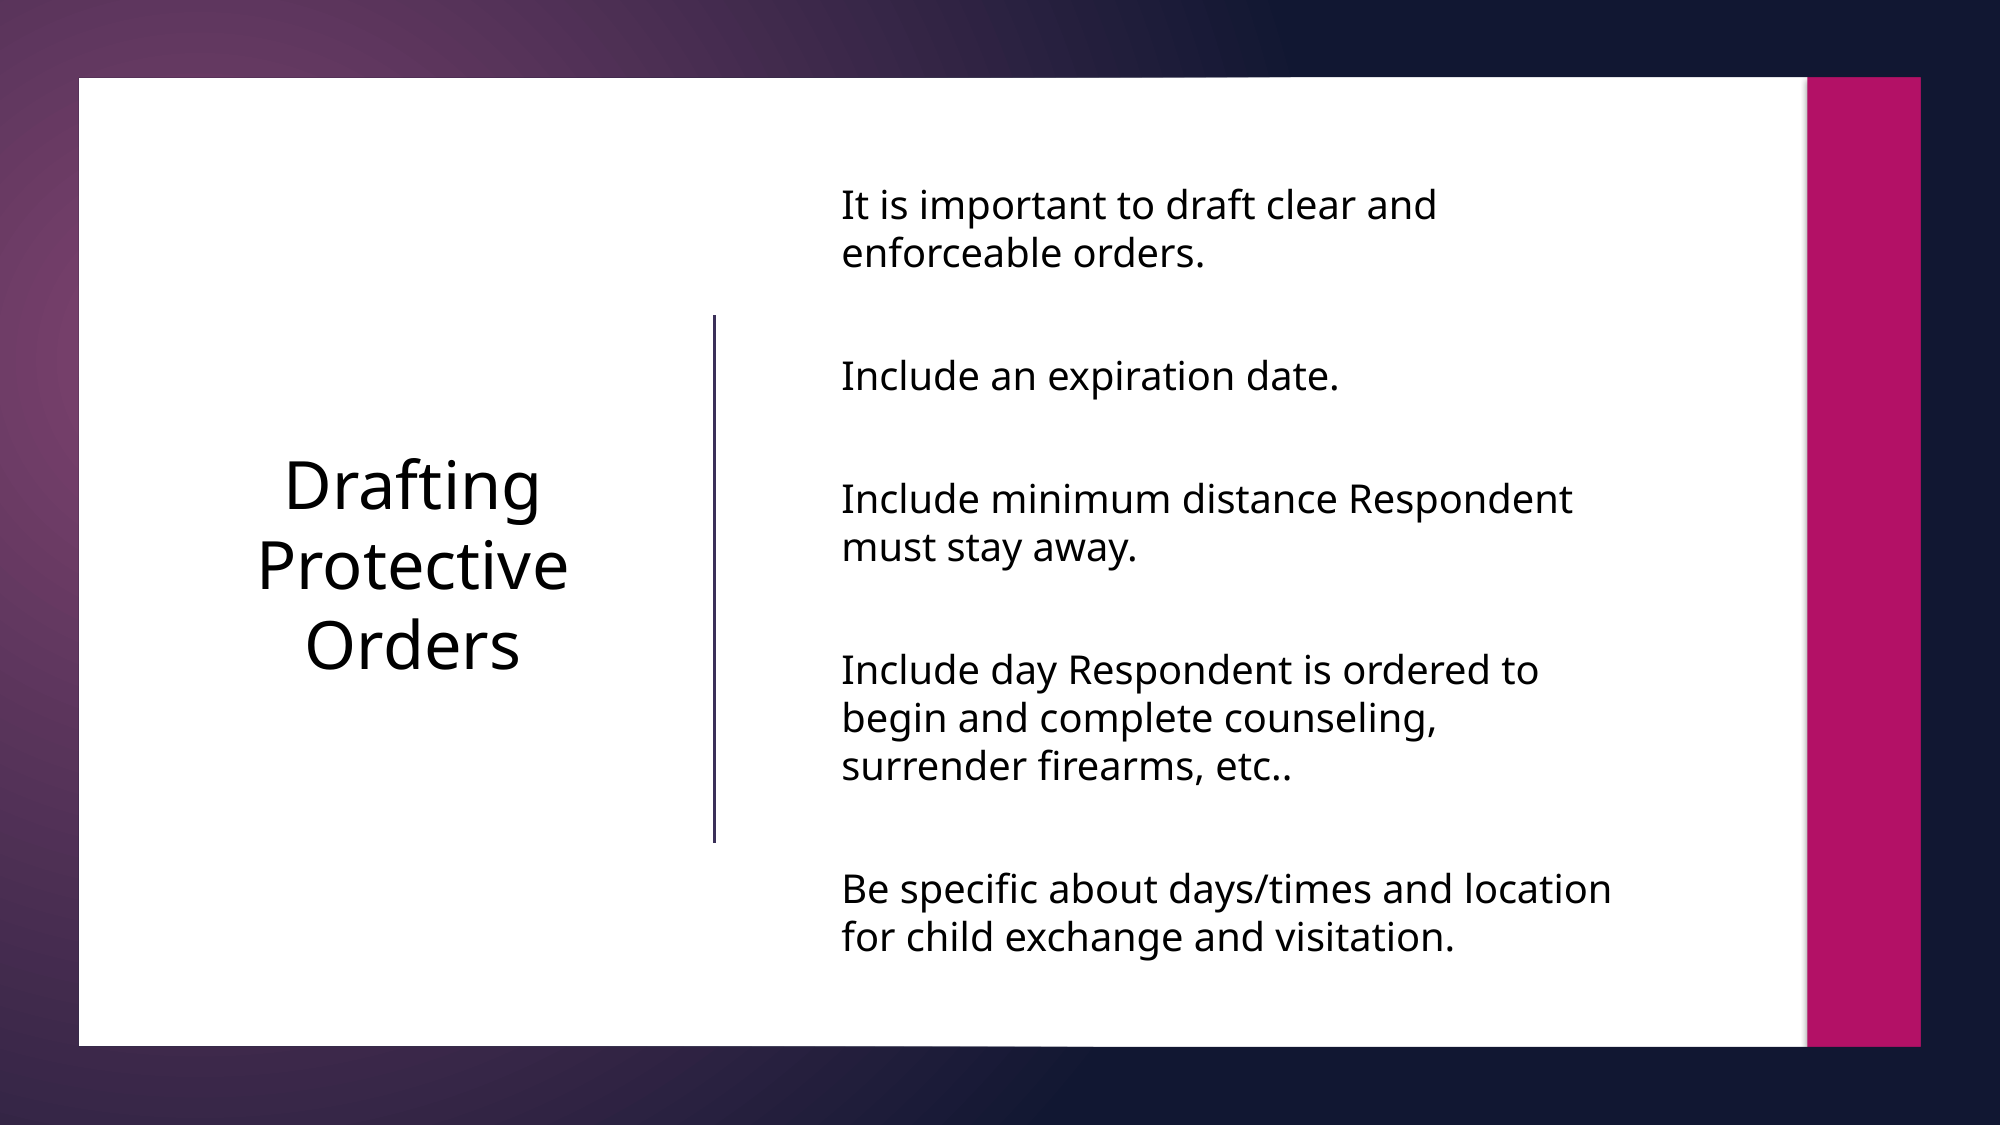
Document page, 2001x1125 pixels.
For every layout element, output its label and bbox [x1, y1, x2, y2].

text_box [0, 0, 2000, 1125]
